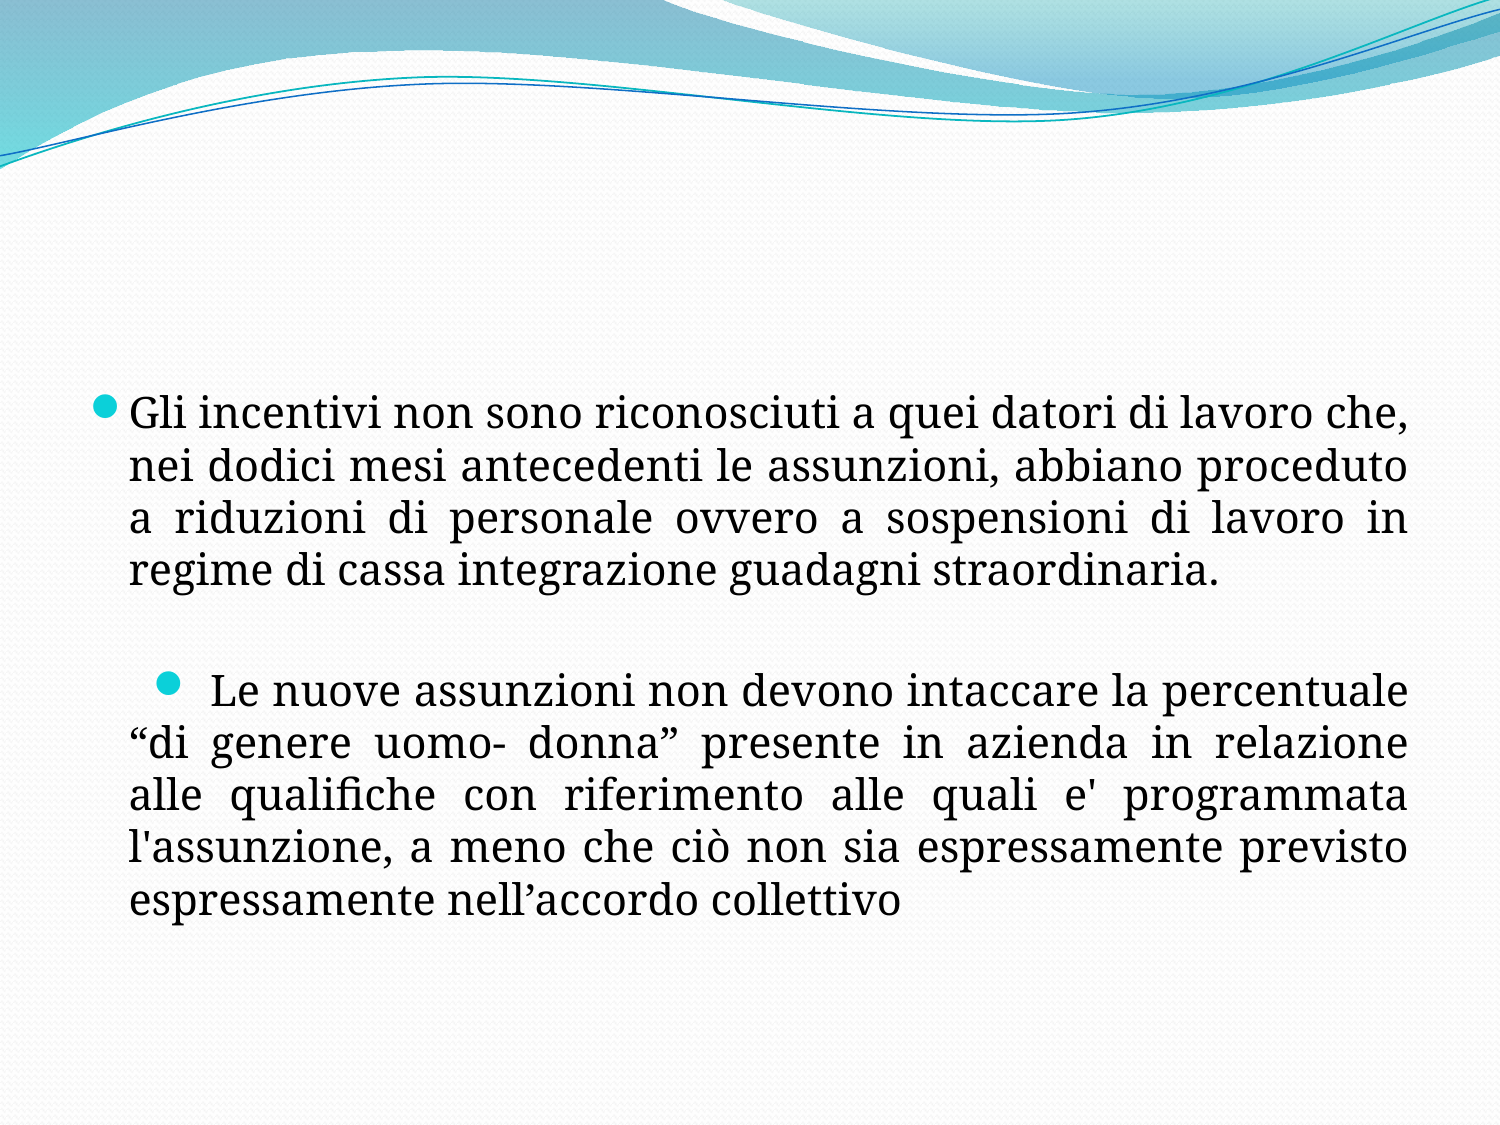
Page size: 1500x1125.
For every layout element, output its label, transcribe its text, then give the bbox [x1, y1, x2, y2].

list Gli incentivi non sono riconosciuti a quei datori di lavoro che, nei dodici mesi antecedenti le assunzioni, abbiano proceduto a riduzioni di personale ovvero a sospensioni di lavoro in regime di cassa integrazione guadagni straordinaria. Le nuove assunzioni non devono intaccare la percentuale “di genere uomo- donna” presente in azienda in relazione alle qualifiche con riferimento alle quali e' programmata l'assunzione, a meno che ciò non sia espressamente previsto espressamente nell’accordo collettivo [75, 317, 1425, 1038]
